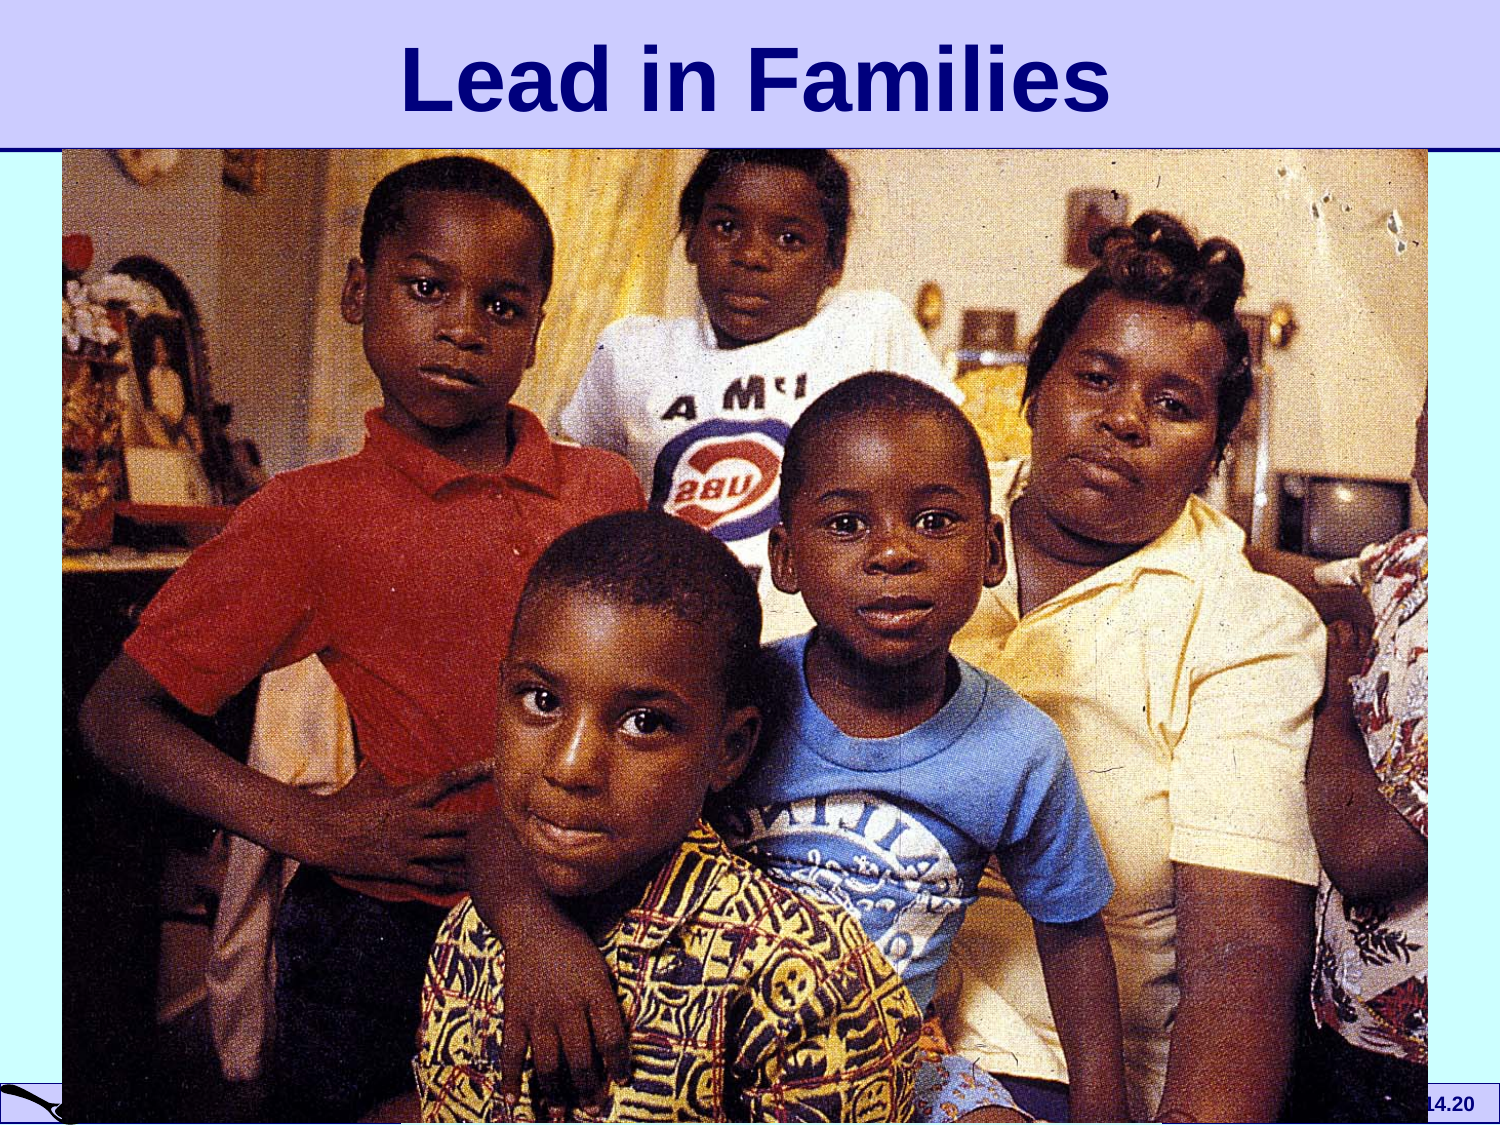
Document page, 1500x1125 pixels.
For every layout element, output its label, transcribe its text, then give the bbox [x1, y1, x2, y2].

title Lead in Families [200, 12, 1313, 138]
picture [62, 149, 1428, 1123]
